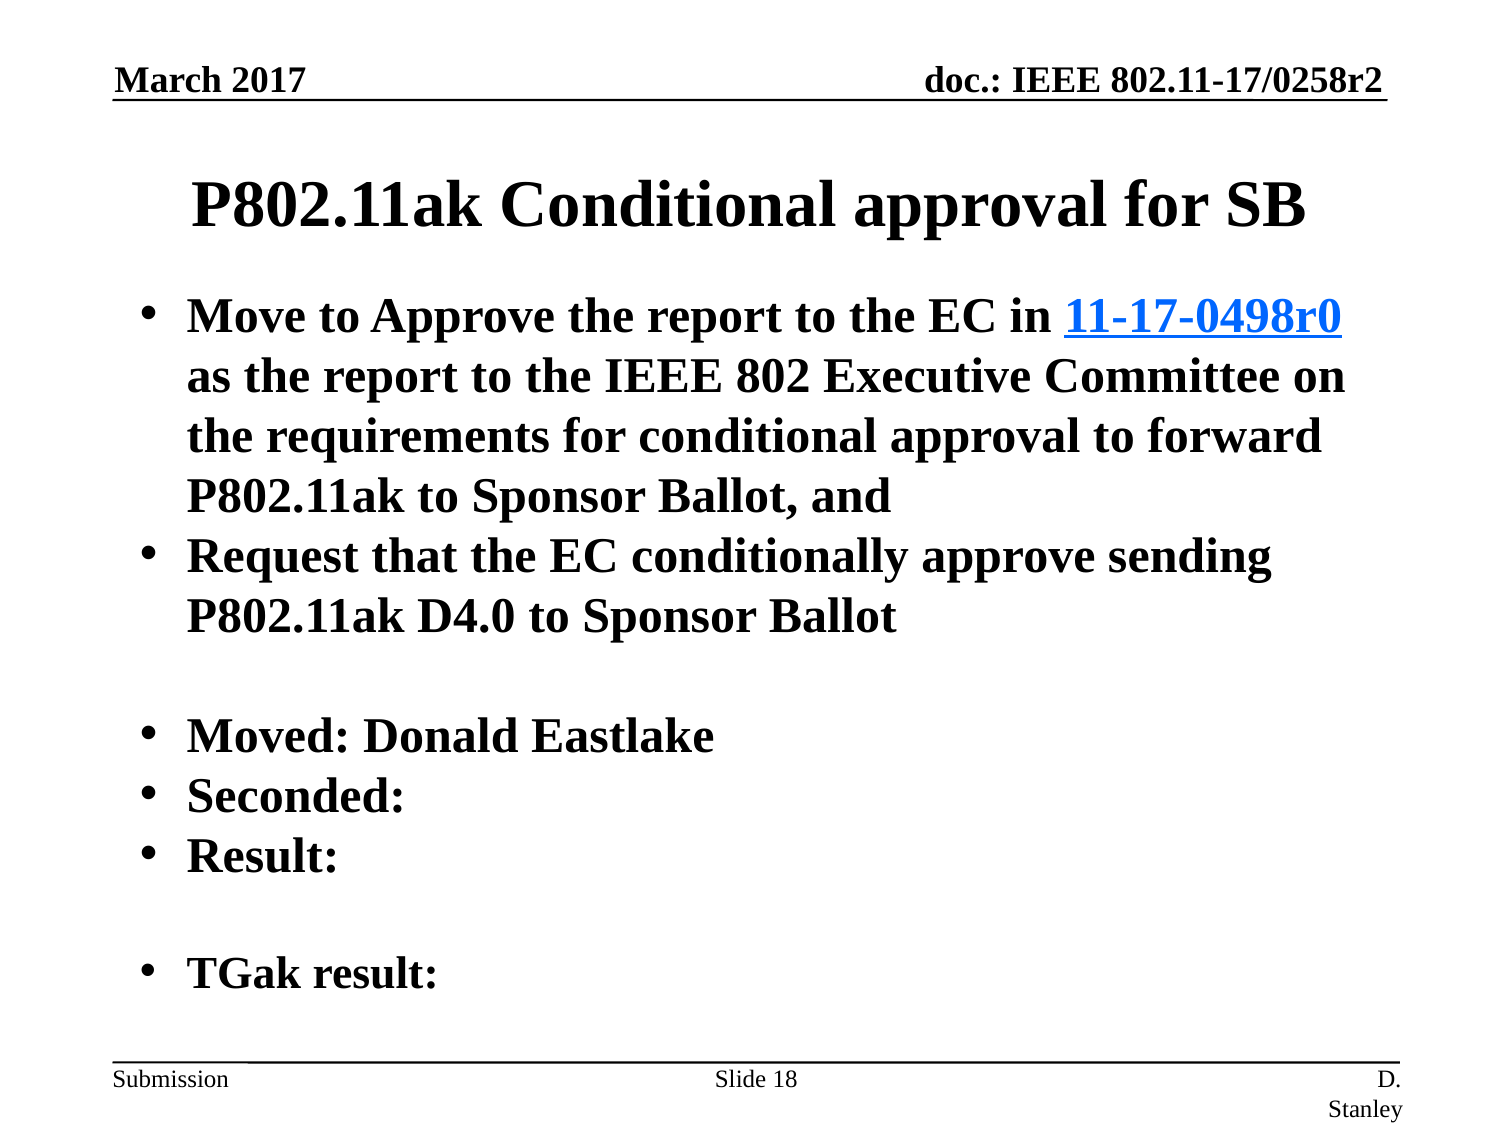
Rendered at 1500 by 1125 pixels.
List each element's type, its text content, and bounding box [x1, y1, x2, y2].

slide_number Slide 18 [712, 1061, 800, 1093]
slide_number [114, 54, 374, 101]
title P802.11ak Conditional approval for SB [112, 112, 1388, 288]
footer D. Stanley, HP Enterprise [1324, 1061, 1402, 1093]
text_box Move to Approve the report to the EC in 11-17-0498r0 as the report to the IEEE 802 Executive Committee on the requirements for conditional approval to forward P802.11ak to Sponsor Ballot, and Request that the EC conditionally approve sending P802.11ak D4.0 to Sponsor Ballot Moved: Donald Eastlake Seconded: Result: TGak result: [124, 275, 1413, 1005]
